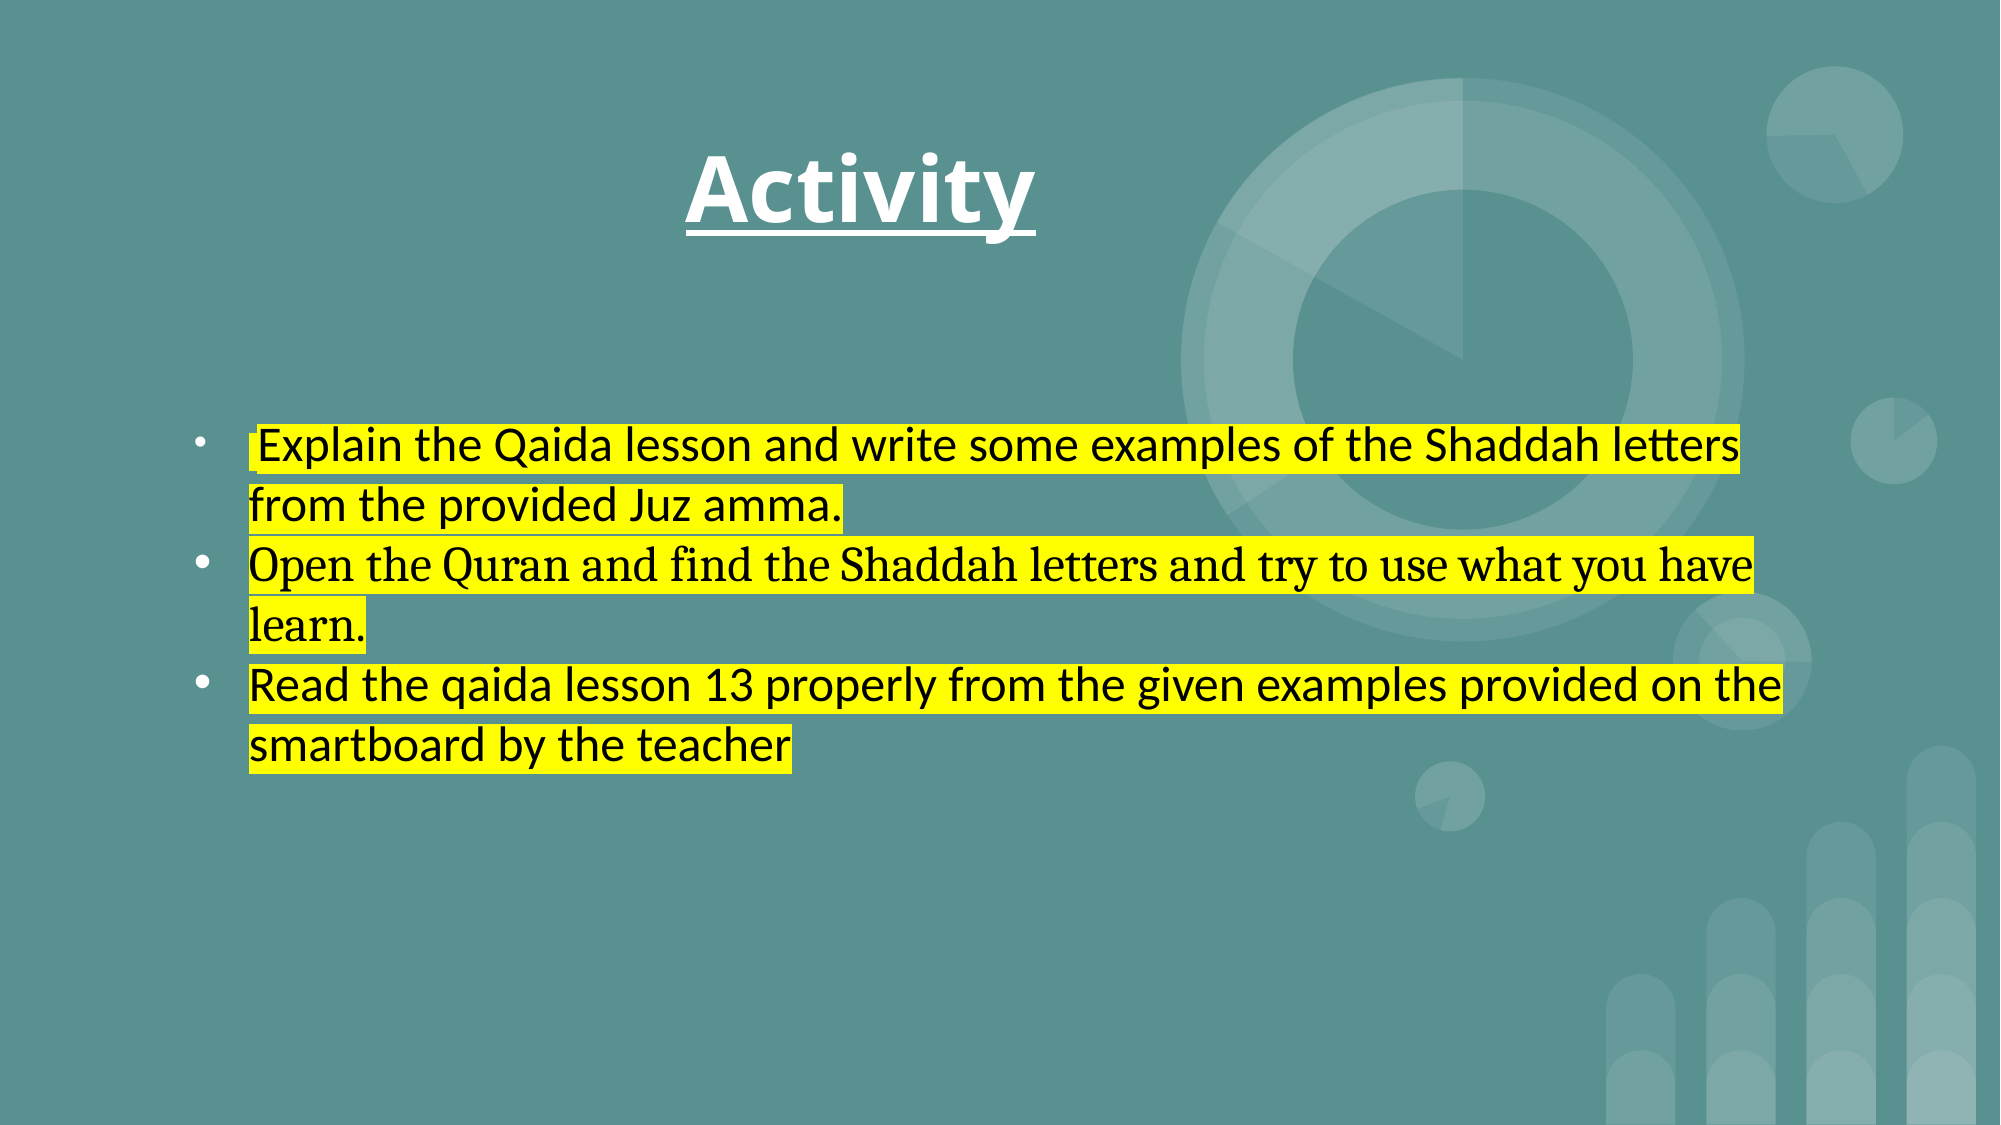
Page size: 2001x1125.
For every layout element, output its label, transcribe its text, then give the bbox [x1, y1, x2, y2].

title Activity [665, 0, 1597, 391]
subtitle Explain the Qaida lesson and write some examples of the Shaddah letters from the provided Juz amma. Open the Quran and find the Shaddah letters and try to use what you have learn. Read the qaida lesson 13 properly from the given examples provided on the smartboard by the teacher [153, 391, 1838, 544]
